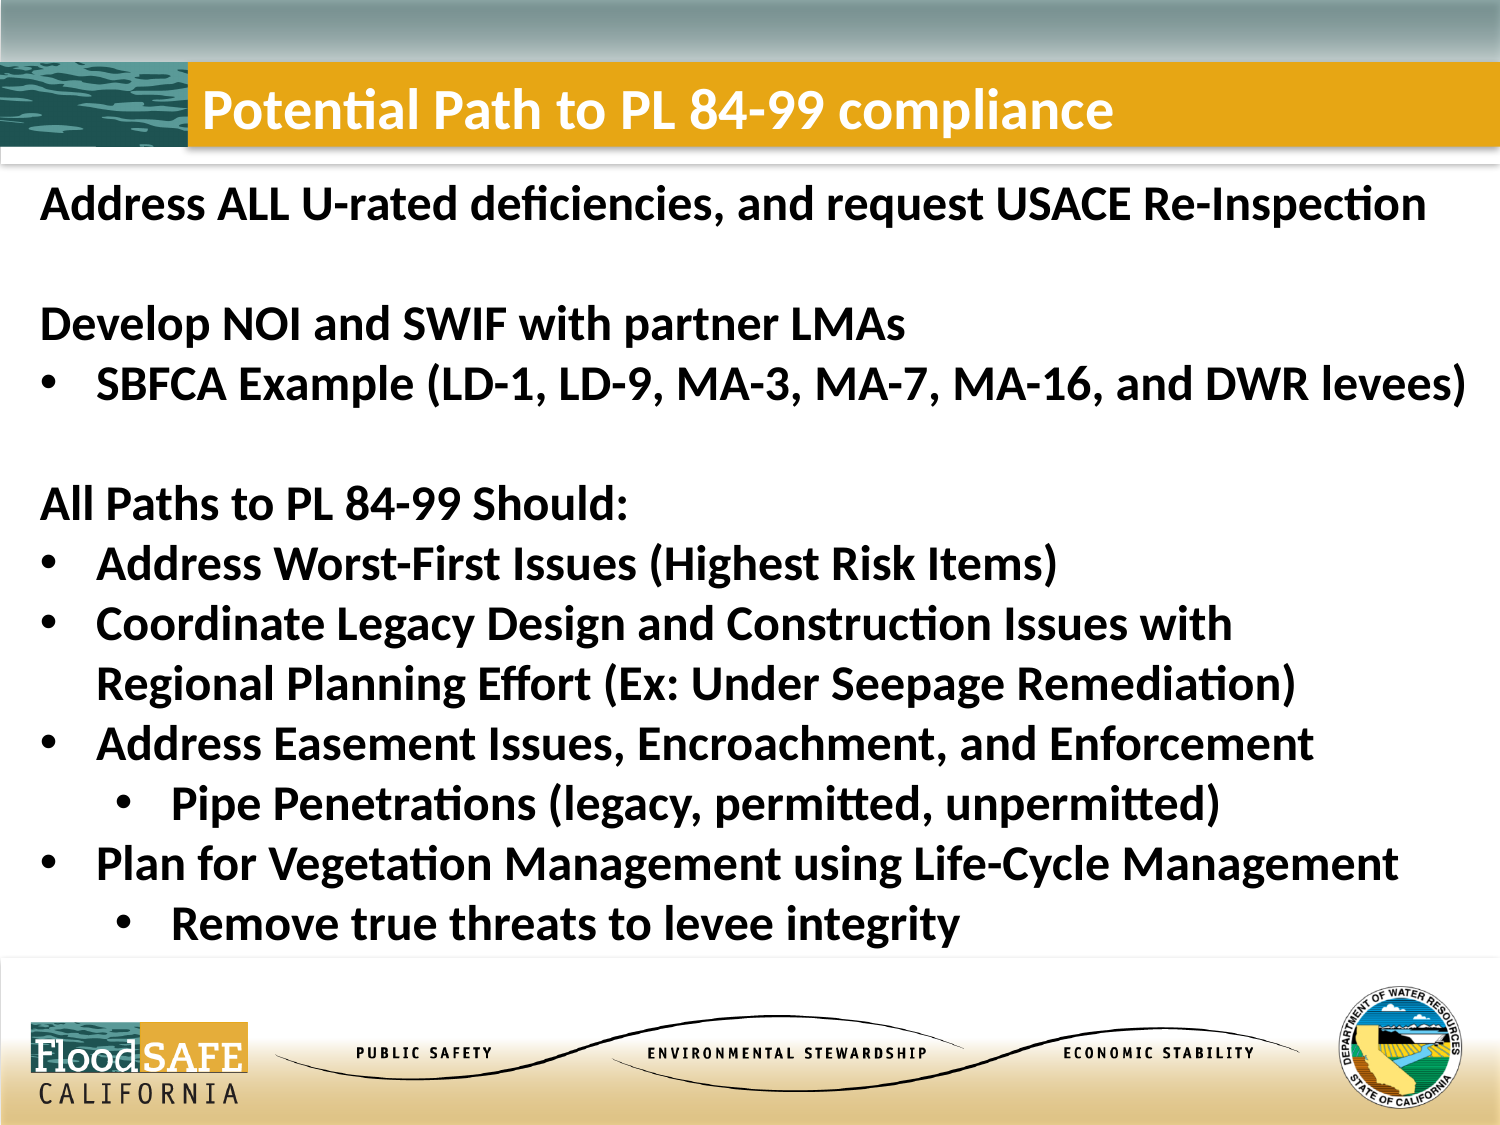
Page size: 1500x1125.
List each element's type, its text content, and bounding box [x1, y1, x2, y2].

text_box Address ALL U-rated deficiencies, and request USACE Re-Inspection Develop NOI and SWIF with partner LMAs SBFCA Example (LD-1, LD-9, MA-3, MA-7, MA-16, and DWR levees) All Paths to PL 84-99 Should: Address Worst-First Issues (Highest Risk Items) Coordinate Legacy Design and Construction Issues with Regional Planning Effort (Ex: Under Seepage Remediation) Address Easement Issues, Encroachment, and Enforcement Pipe Penetrations (legacy, permitted, unpermitted) Plan for Vegetation Management using Life-Cycle Management Remove true threats to levee integrity [24, 163, 1488, 1125]
title Potential Path to PL 84-99 compliance [187, 69, 1500, 213]
picture [0, 62, 188, 147]
